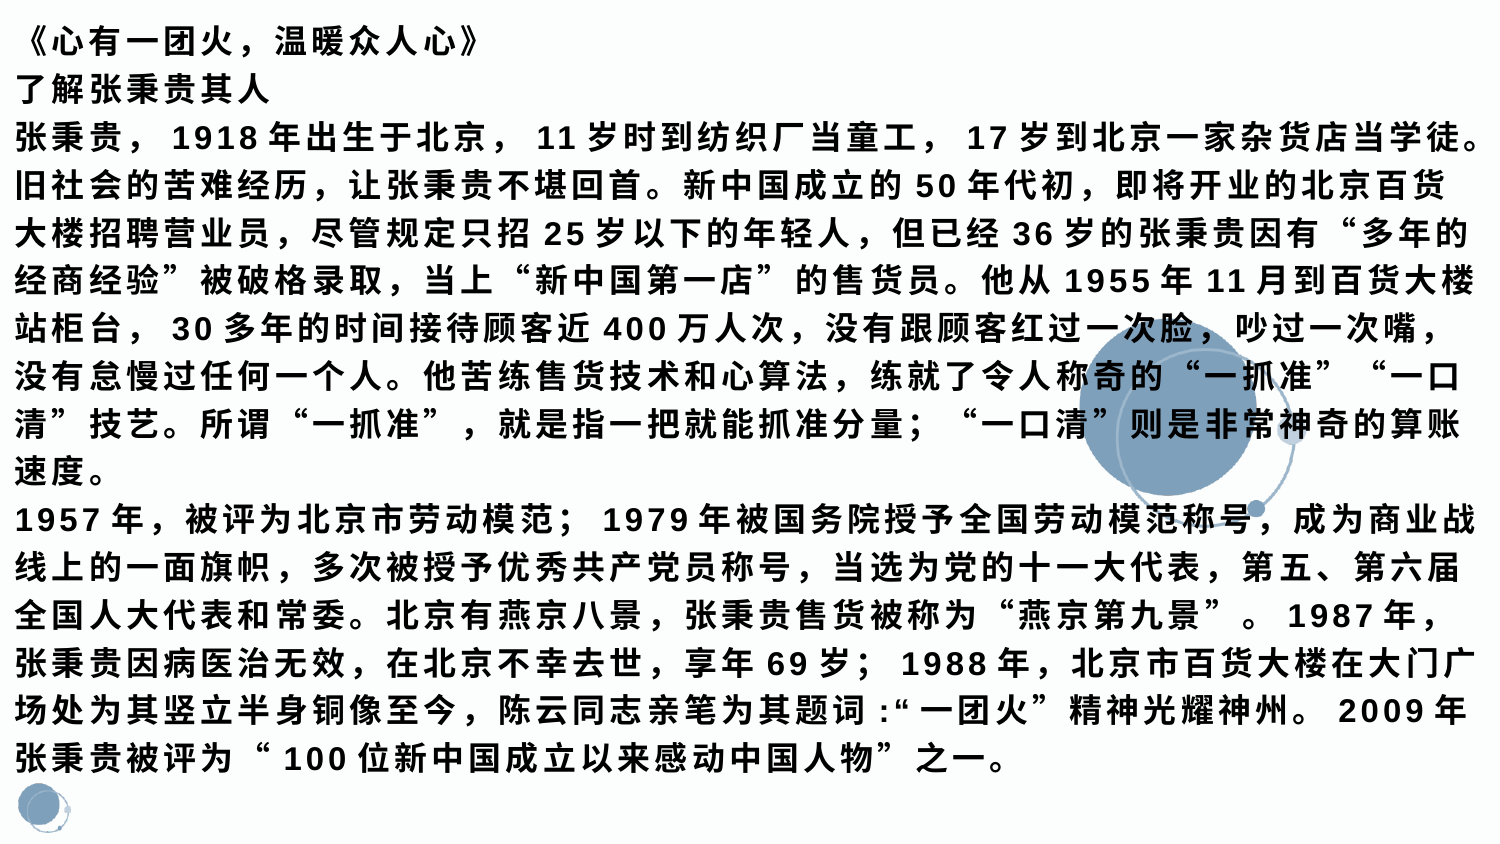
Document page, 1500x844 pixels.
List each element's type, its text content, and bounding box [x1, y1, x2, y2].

title 《心有一团火，温暖众人心》 了解张秉贵其人 张秉贵，1918年出生于北京，11岁时到纺织厂当童工，17岁到北京一家杂货店当学徒。旧社会的苦难经历，让张秉贵不堪回首。新中国成立的50年代初，即将开业的北京百货大楼招聘营业员，尽管规定只招25岁以下的年轻人，但已经36岁的张秉贵因有“多年的经商经验”被破格录取，当上“新中国第一店”的售货员。他从1955年11月到百货大楼站柜台，30多年的时间接待顾客近400万人次，没有跟顾客红过一次脸，吵过一次嘴，没有怠慢过任何一个人。他苦练售货技术和心算法，练就了令人称奇的“一抓准”“一口清”技艺。所谓“一抓准”，就是指一把就能抓准分量；“一口清”则是非常神奇的算账速度。 1957年，被评为北京市劳动模范；1979年被国务院授予全国劳动模范称号，成为商业战线上的一面旗帜，多次被授予优秀共产党员称号，当选为党的十一大代表，第五、第六届全国人大代表和常委。北京有燕京八景，张秉贵售货被称为“燕京第九景”。1987年，张秉贵因病医治无效，在北京不幸去世，享年69岁；1988年，北京市百货大楼在大门广场处为其竖立半身铜像至今，陈云同志亲笔为其题词:“一团火”精神光耀神州。2009年张秉贵被评为“100位新中国成立以来感动中国人物”之一。 [0, 0, 1500, 844]
